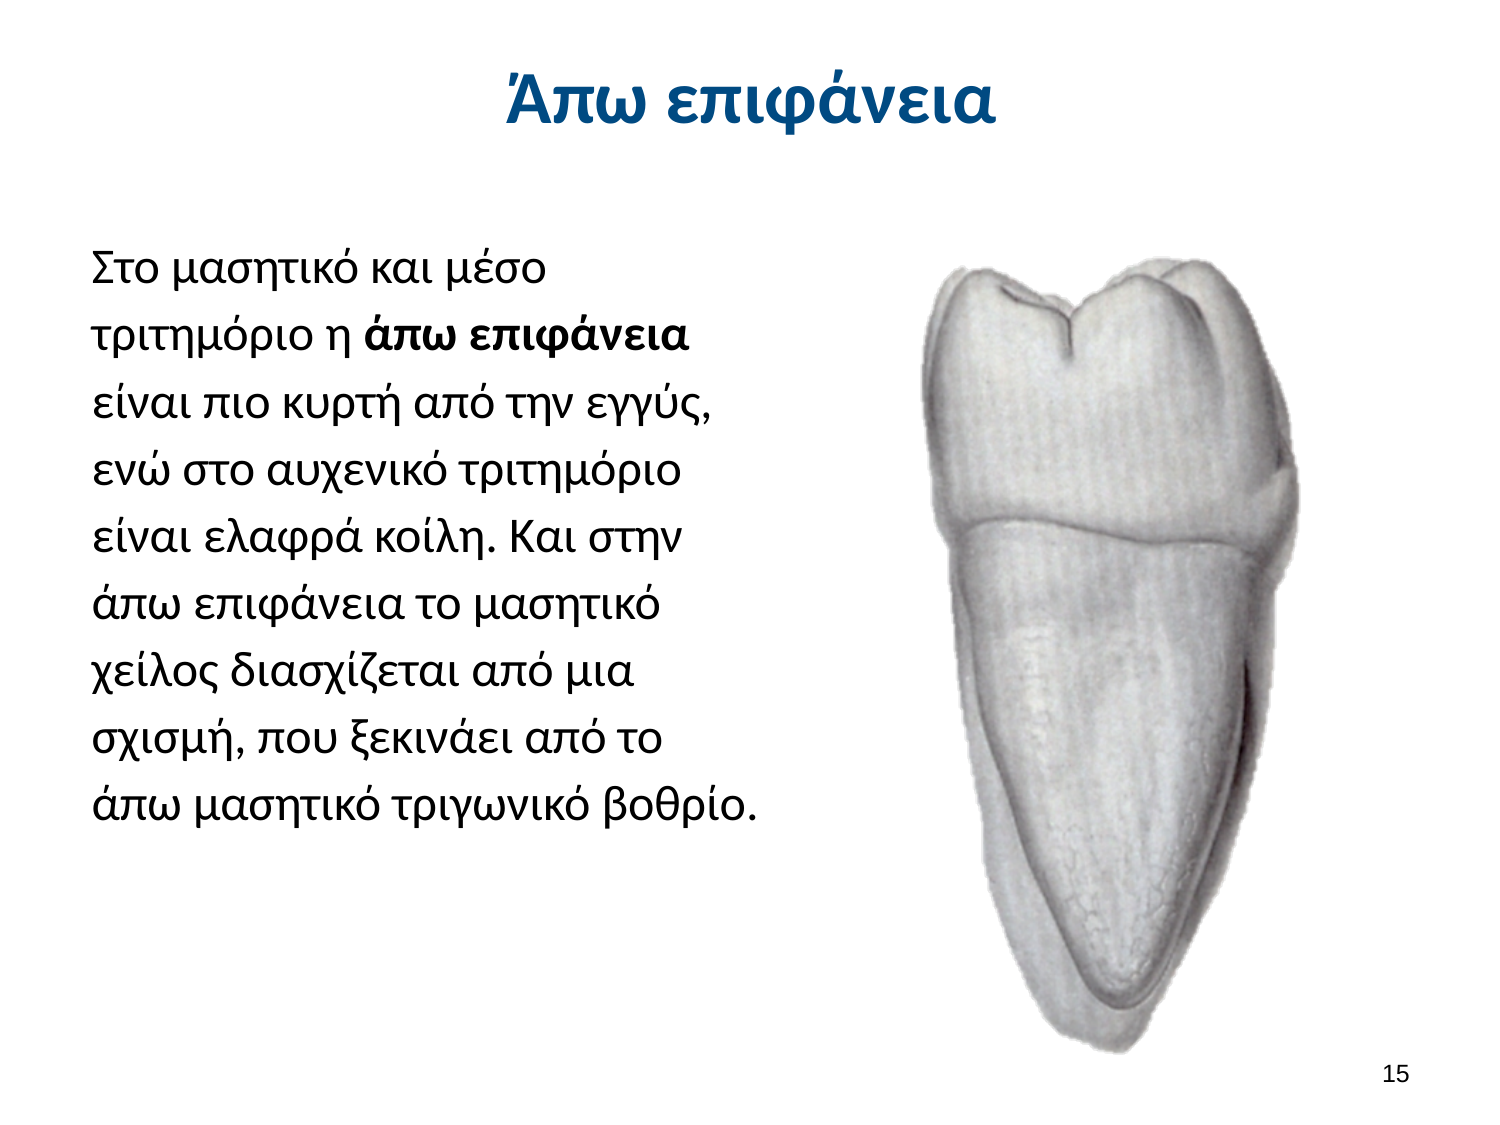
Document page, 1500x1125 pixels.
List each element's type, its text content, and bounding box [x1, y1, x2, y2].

list Στο μασητικό και μέσο τριτημόριο η άπω επιφάνεια είναι πιο κυρτή από την εγγύς, ενώ στο αυχενικό τριτημόριο είναι ελαφρά κοίλη. Και στην άπω επιφάνεια το μασητικό χείλος διασχίζεται από μια σχισμή, που ξεκινάει από το άπω μασητικό τριγωνικό βοθρίο. [76, 219, 776, 1046]
title Άπω επιφάνεια [76, 19, 1427, 169]
picture [891, 195, 1330, 1071]
slide_number 14 [1074, 1042, 1425, 1103]
